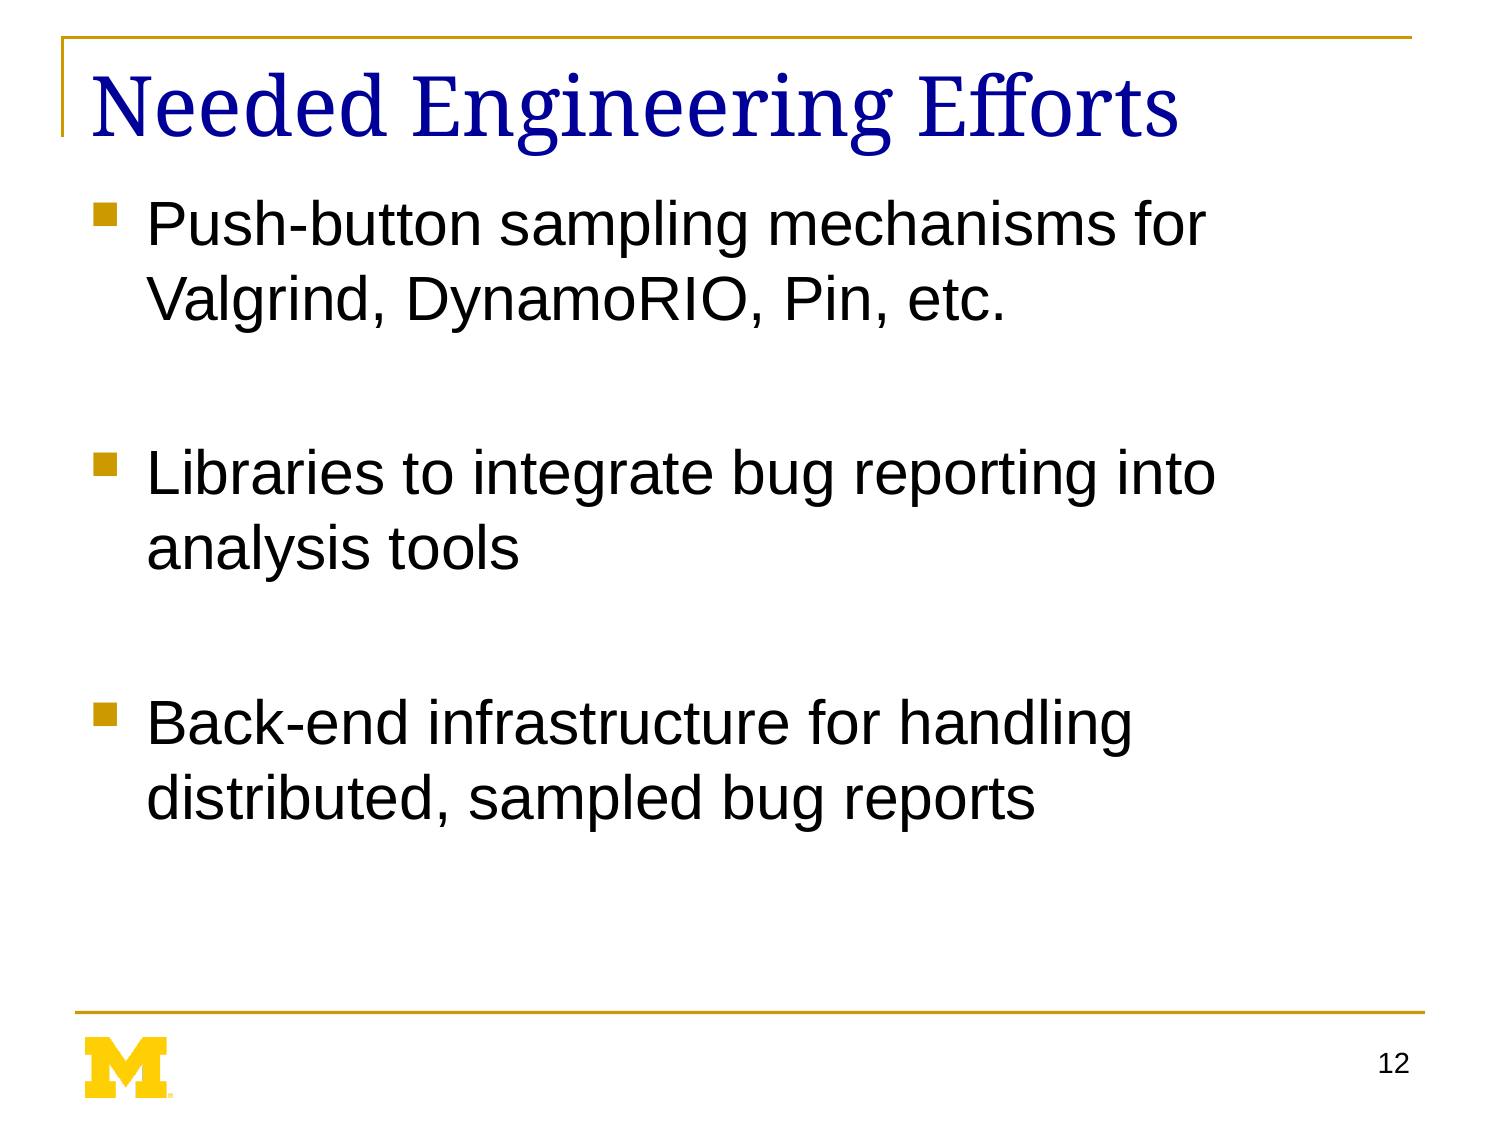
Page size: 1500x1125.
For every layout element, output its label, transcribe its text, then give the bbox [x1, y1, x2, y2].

list Push-button sampling mechanisms for Valgrind, DynamoRIO, Pin, etc. Libraries to integrate bug reporting into analysis tools Back-end infrastructure for handling distributed, sampled bug reports [74, 174, 1426, 1006]
picture [85, 1037, 173, 1098]
title Needed Engineering Efforts [74, 45, 1426, 151]
slide_number 12 [1074, 1036, 1425, 1113]
